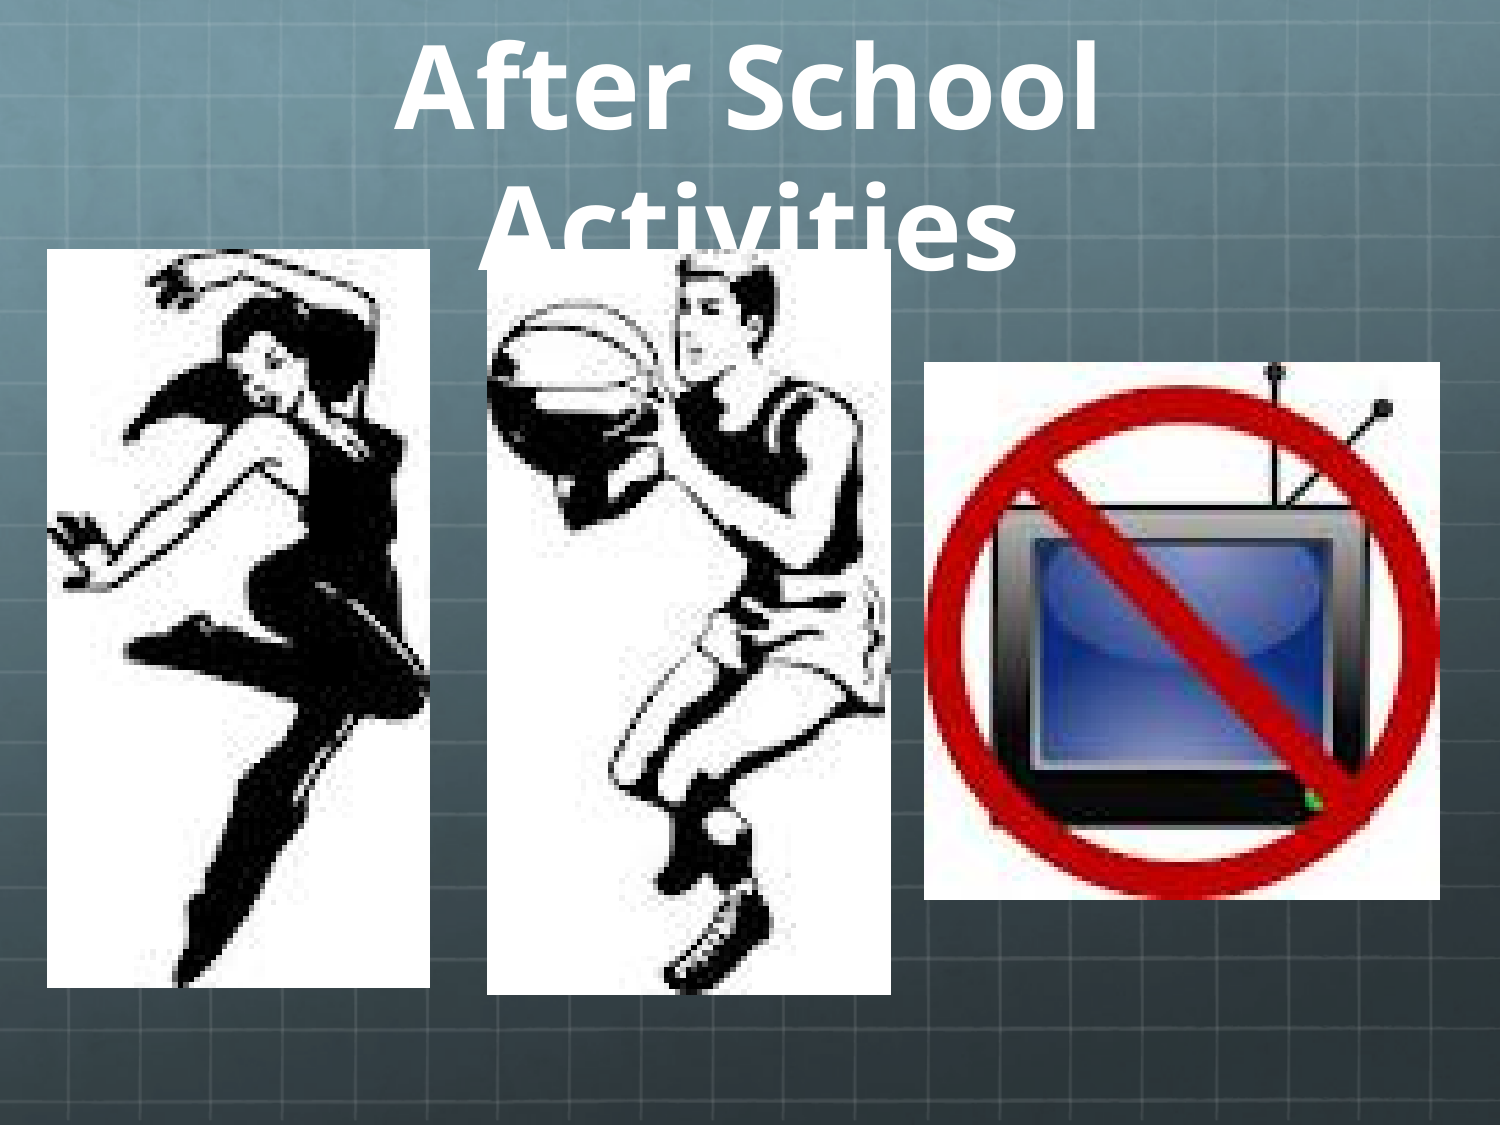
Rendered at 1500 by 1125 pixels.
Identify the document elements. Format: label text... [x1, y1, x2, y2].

title After School Activities [127, 17, 1372, 289]
picture [0, 0, 1500, 1125]
